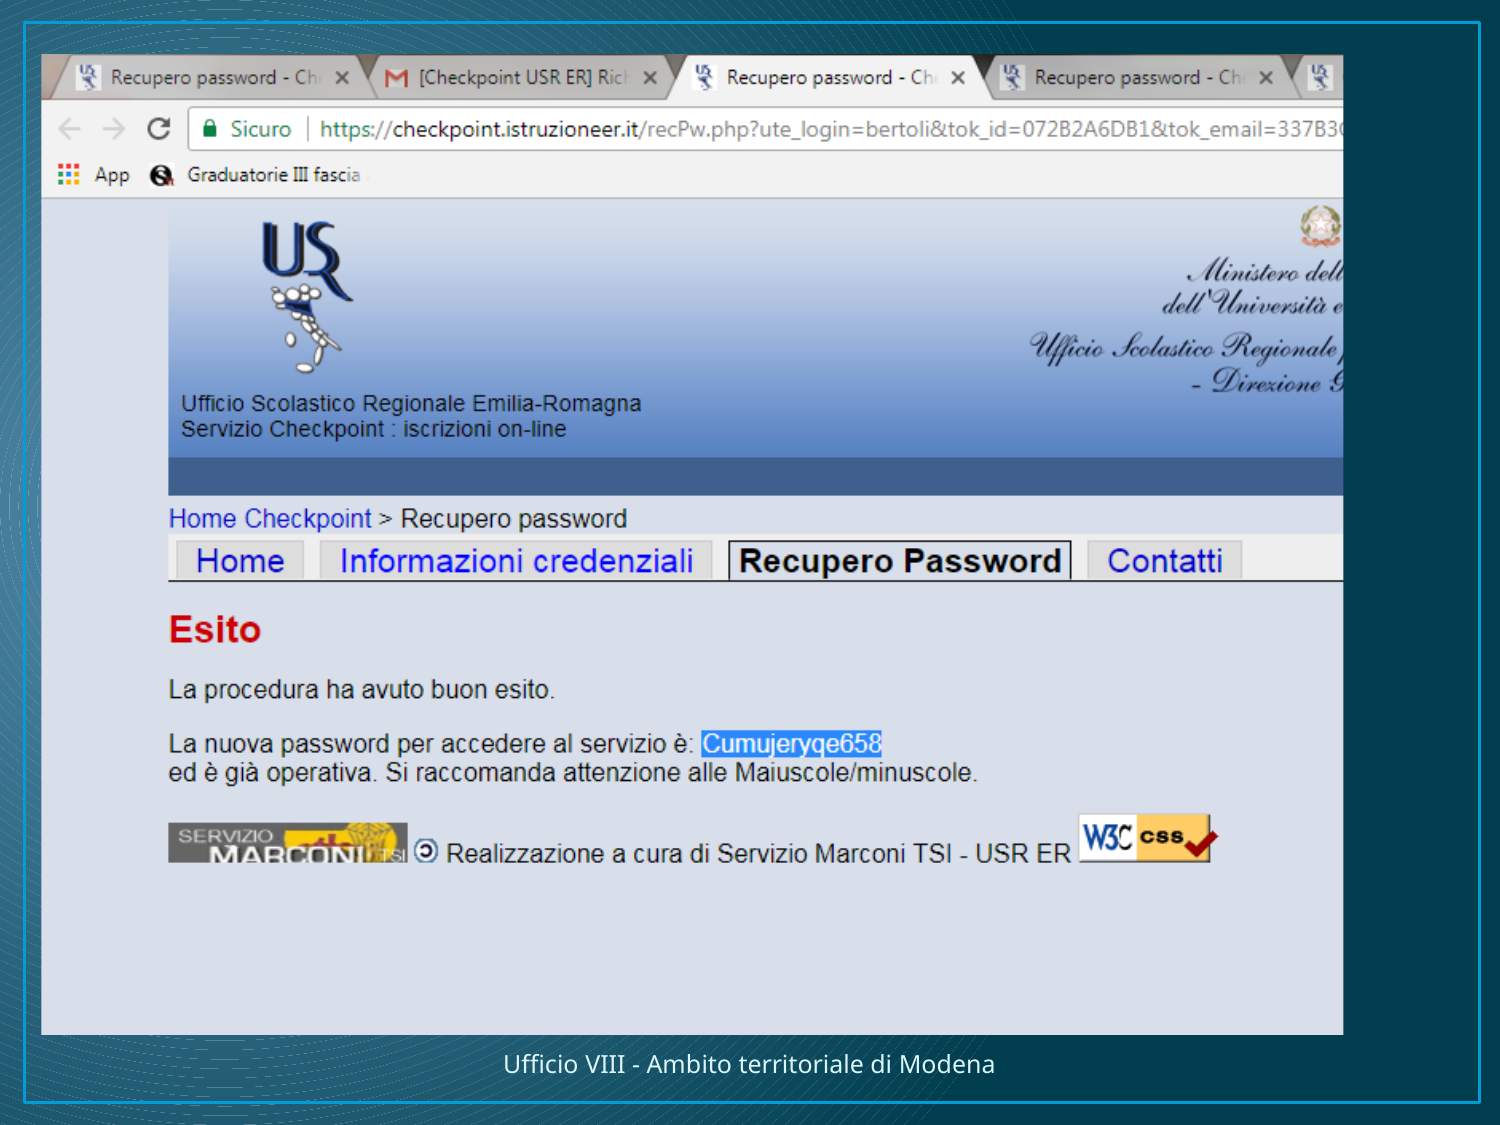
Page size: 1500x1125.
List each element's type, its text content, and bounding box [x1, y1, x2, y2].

footer Ufficio VIII - Ambito territoriale di Modena [464, 1047, 1036, 1096]
picture [40, 48, 1343, 1036]
